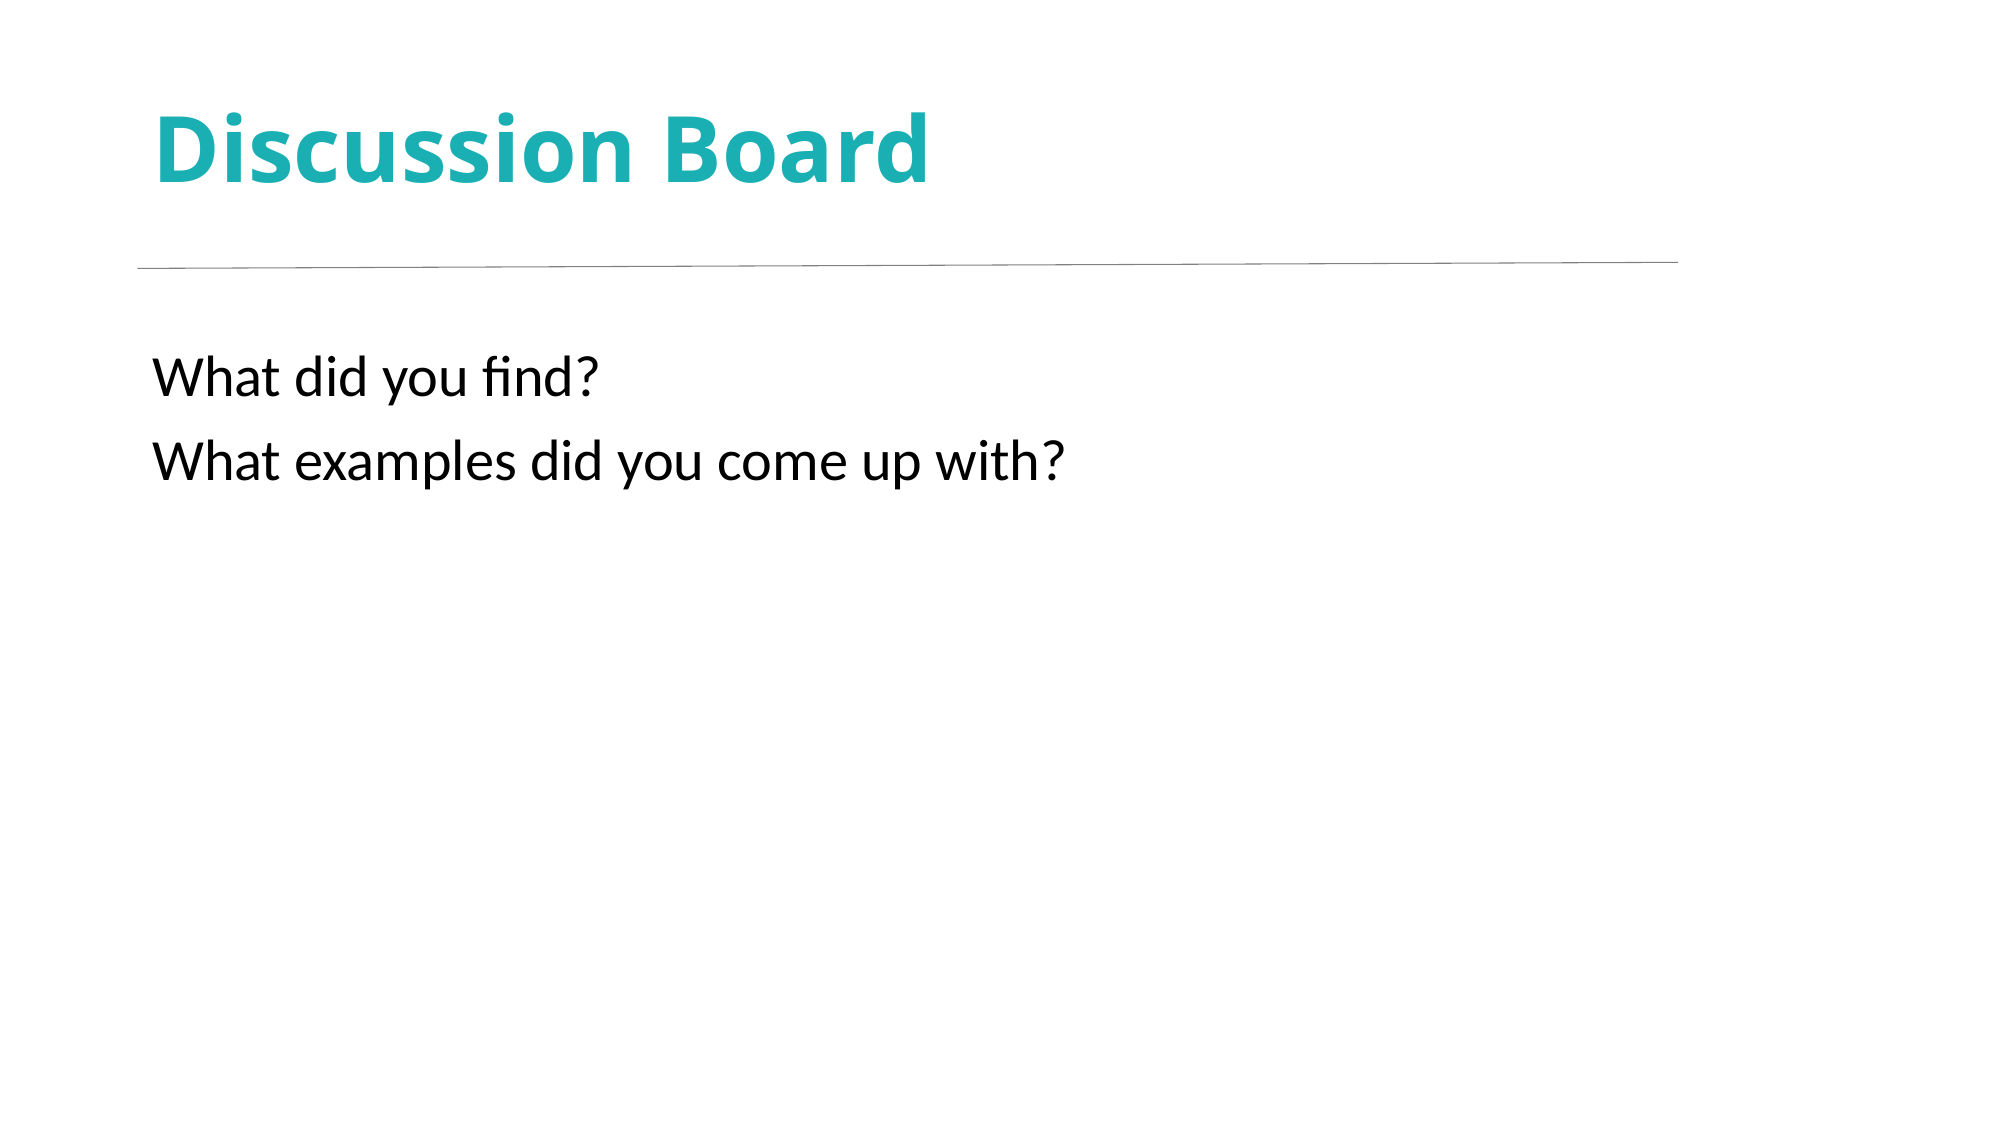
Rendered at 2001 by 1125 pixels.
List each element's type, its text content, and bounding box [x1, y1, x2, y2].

list What did you find? What examples did you come up with? [137, 338, 1863, 885]
title Discussion Board [137, 43, 1863, 262]
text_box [137, 262, 1679, 269]
